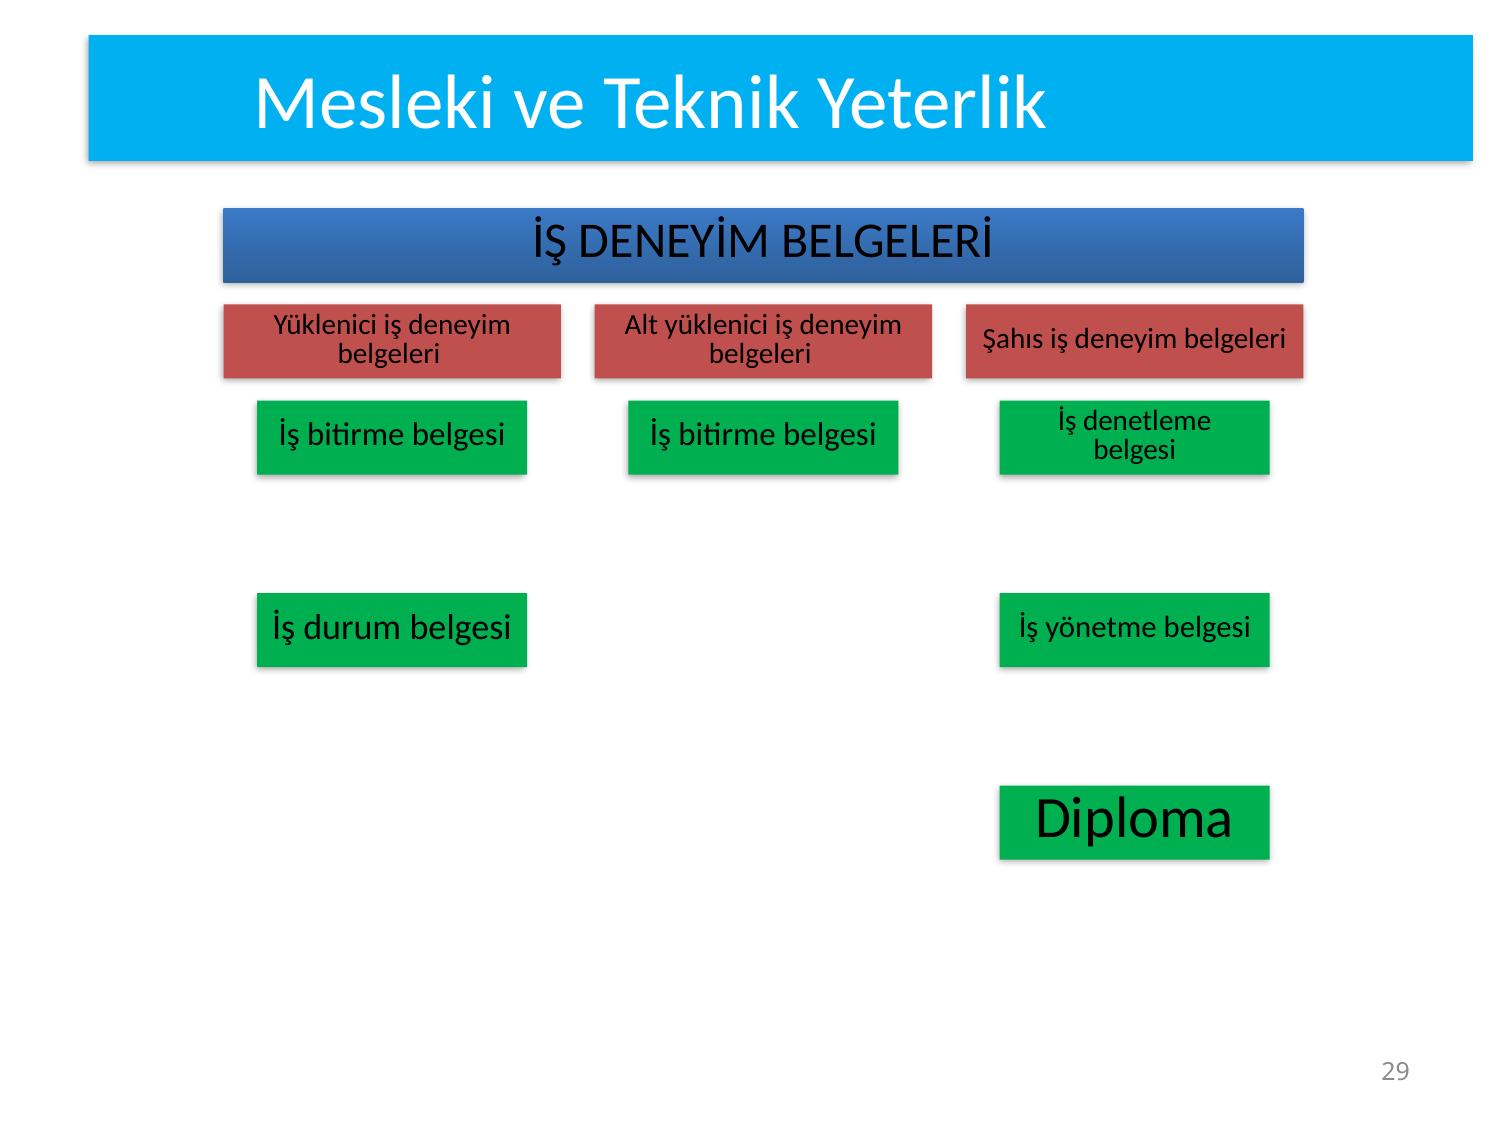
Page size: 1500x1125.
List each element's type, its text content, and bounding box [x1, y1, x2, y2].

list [88, 207, 1439, 1053]
slide_number 29 [1074, 1062, 1425, 1103]
text_box Mesleki ve Teknik Yeterlik [88, 35, 1473, 161]
title [75, 45, 1425, 233]
